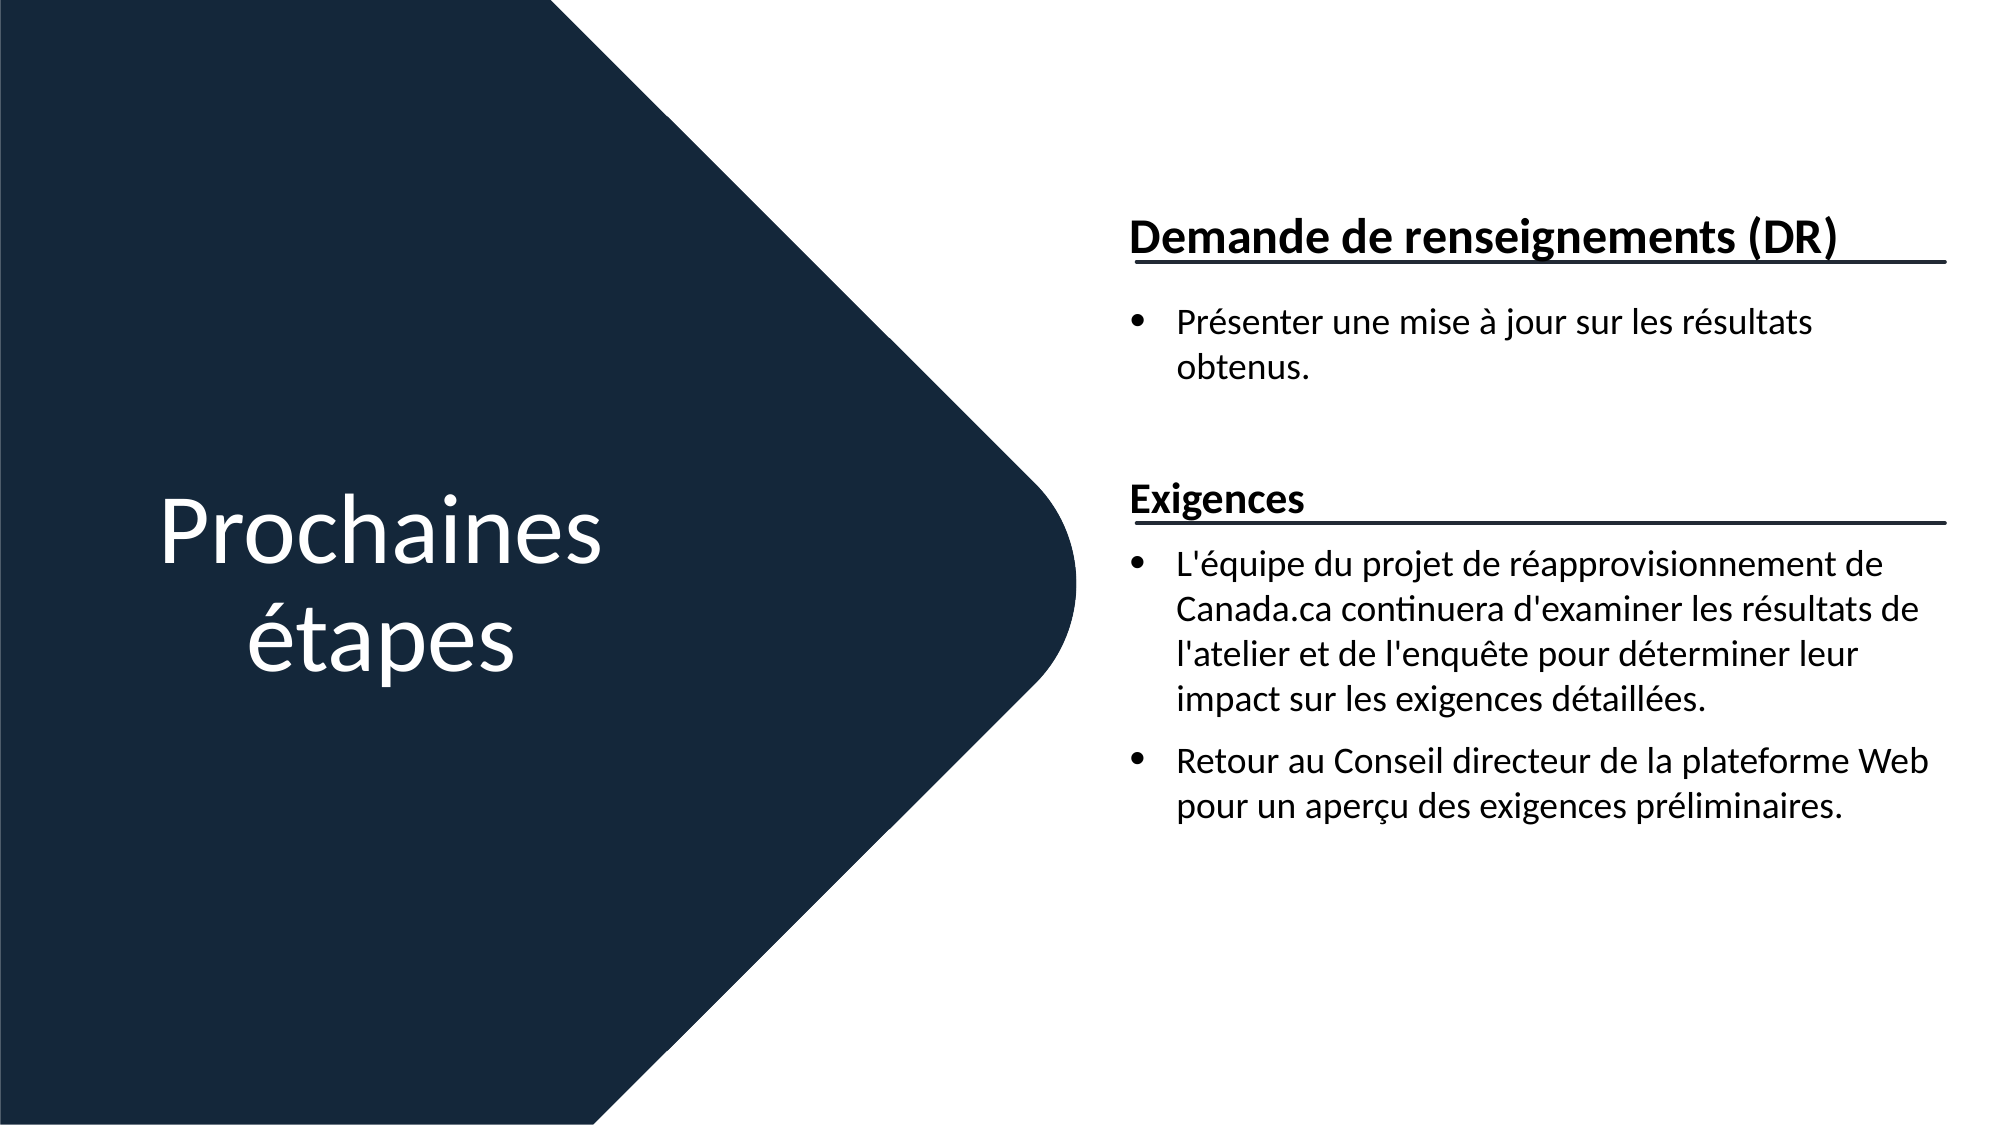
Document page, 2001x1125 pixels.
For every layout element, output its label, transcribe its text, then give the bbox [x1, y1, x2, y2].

text_box Exigences L'équipe du projet de réapprovisionnement de Canada.ca continuera d'examiner les résultats de l'atelier et de l'enquête pour déterminer leur impact sur les exigences détaillées. Retour au Conseil directeur de la plateforme Web pour un aperçu des exigences préliminaires. [1109, 460, 1974, 836]
list Prochaines étapes [93, 469, 670, 733]
text_box Demande de renseignements (DR) Présenter une mise à jour sur les résultats obtenus. [1109, 193, 1883, 397]
picture [0, 0, 2001, 1125]
